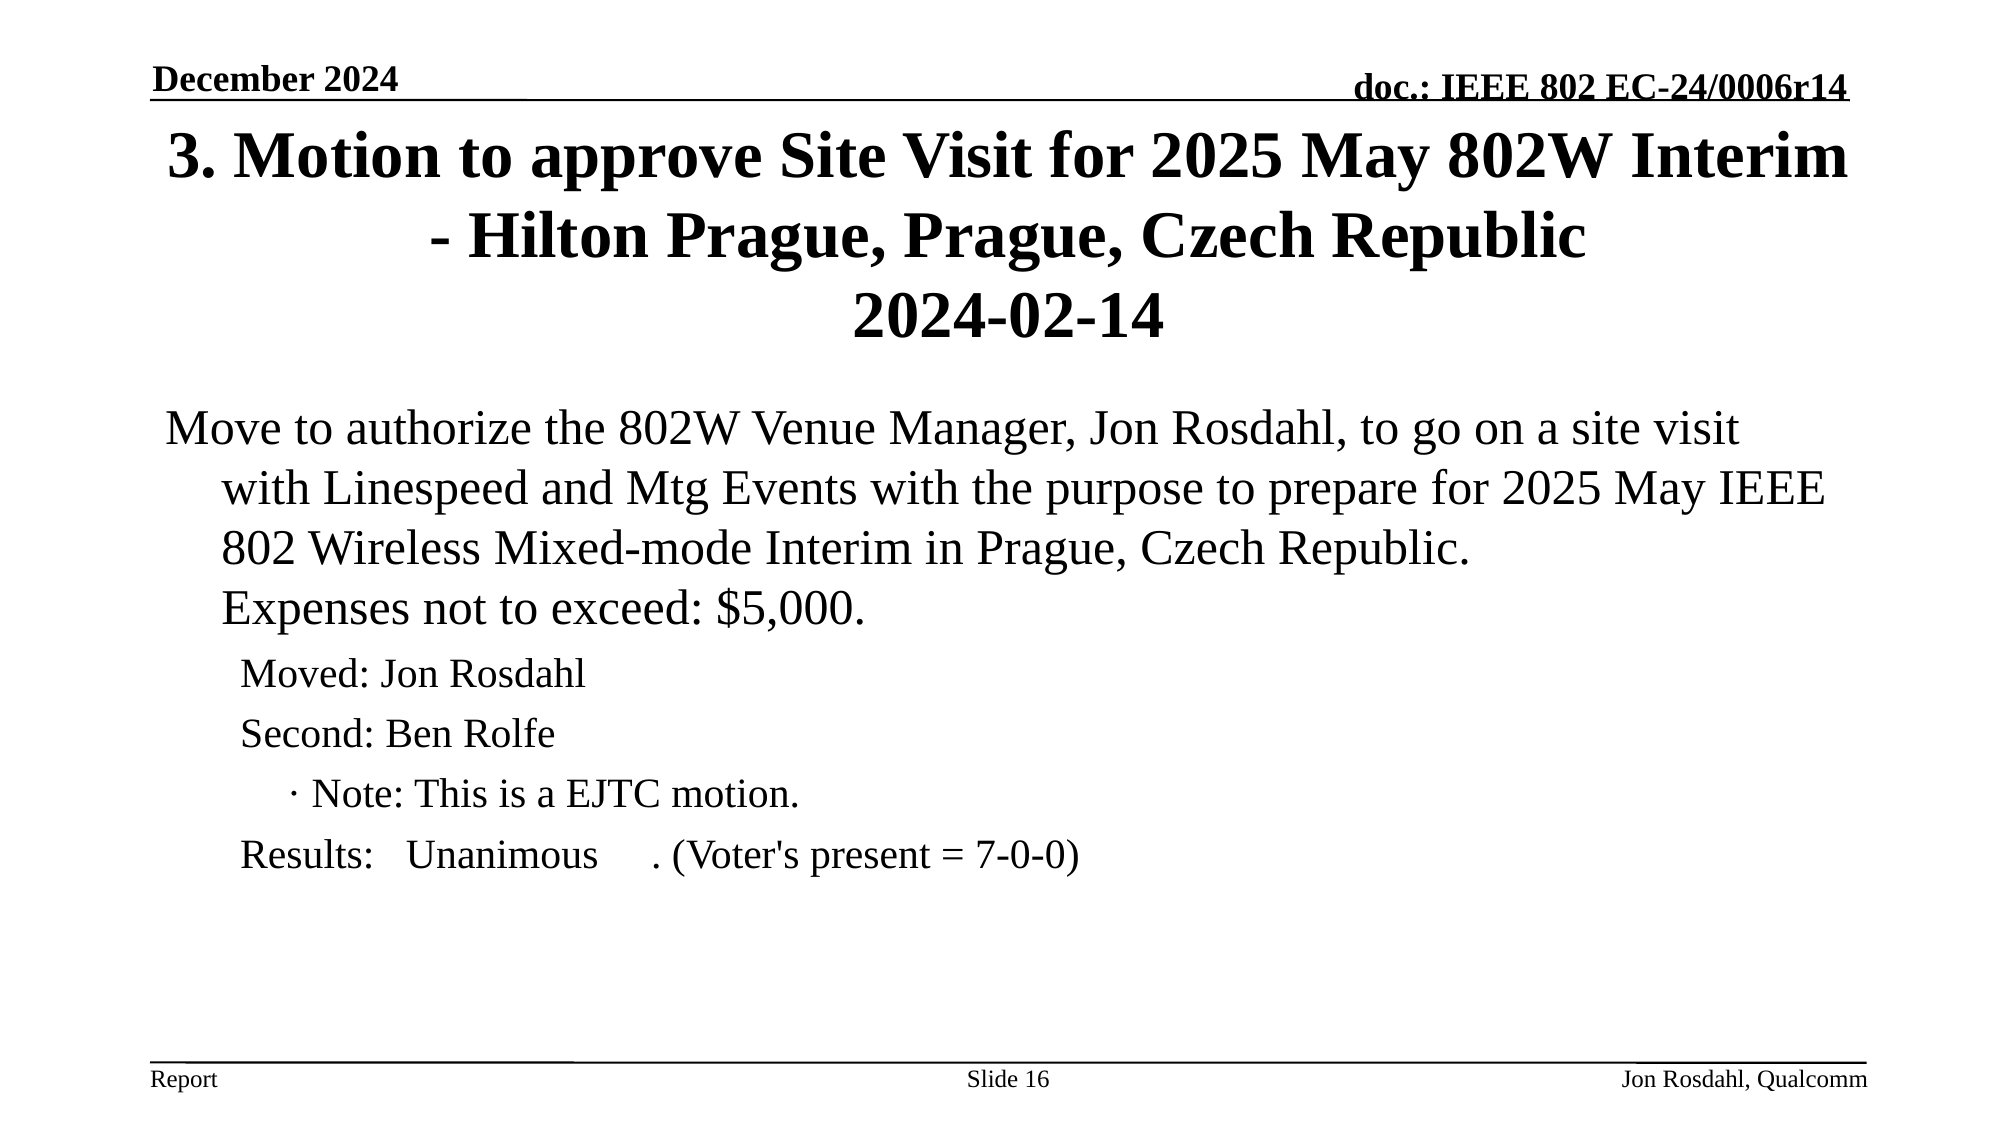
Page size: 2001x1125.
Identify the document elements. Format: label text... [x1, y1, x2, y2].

slide_number Slide 16 [950, 1061, 1067, 1123]
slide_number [152, 54, 563, 100]
list Move to authorize the 802W Venue Manager, Jon Rosdahl, to go on a site visit with Linespeed and Mtg Events with the purpose to prepare for 2025 May IEEE 802 Wireless Mixed-mode Interim in Prague, Czech Republic. Expenses not to exceed: $5,000. Moved: Jon Rosdahl Second: Ben Rolfe · Note: This is a EJTC motion. Results: Unanimous . (Voter's present = 7-0-0) [149, 387, 1850, 1000]
footer Jon Rosdahl, Qualcomm [1171, 1061, 1869, 1093]
title 3. Motion to approve Site Visit for 2025 May 802W Interim - Hilton Prague, Prague, Czech Republic 2024-02-14 [149, 112, 1869, 351]
